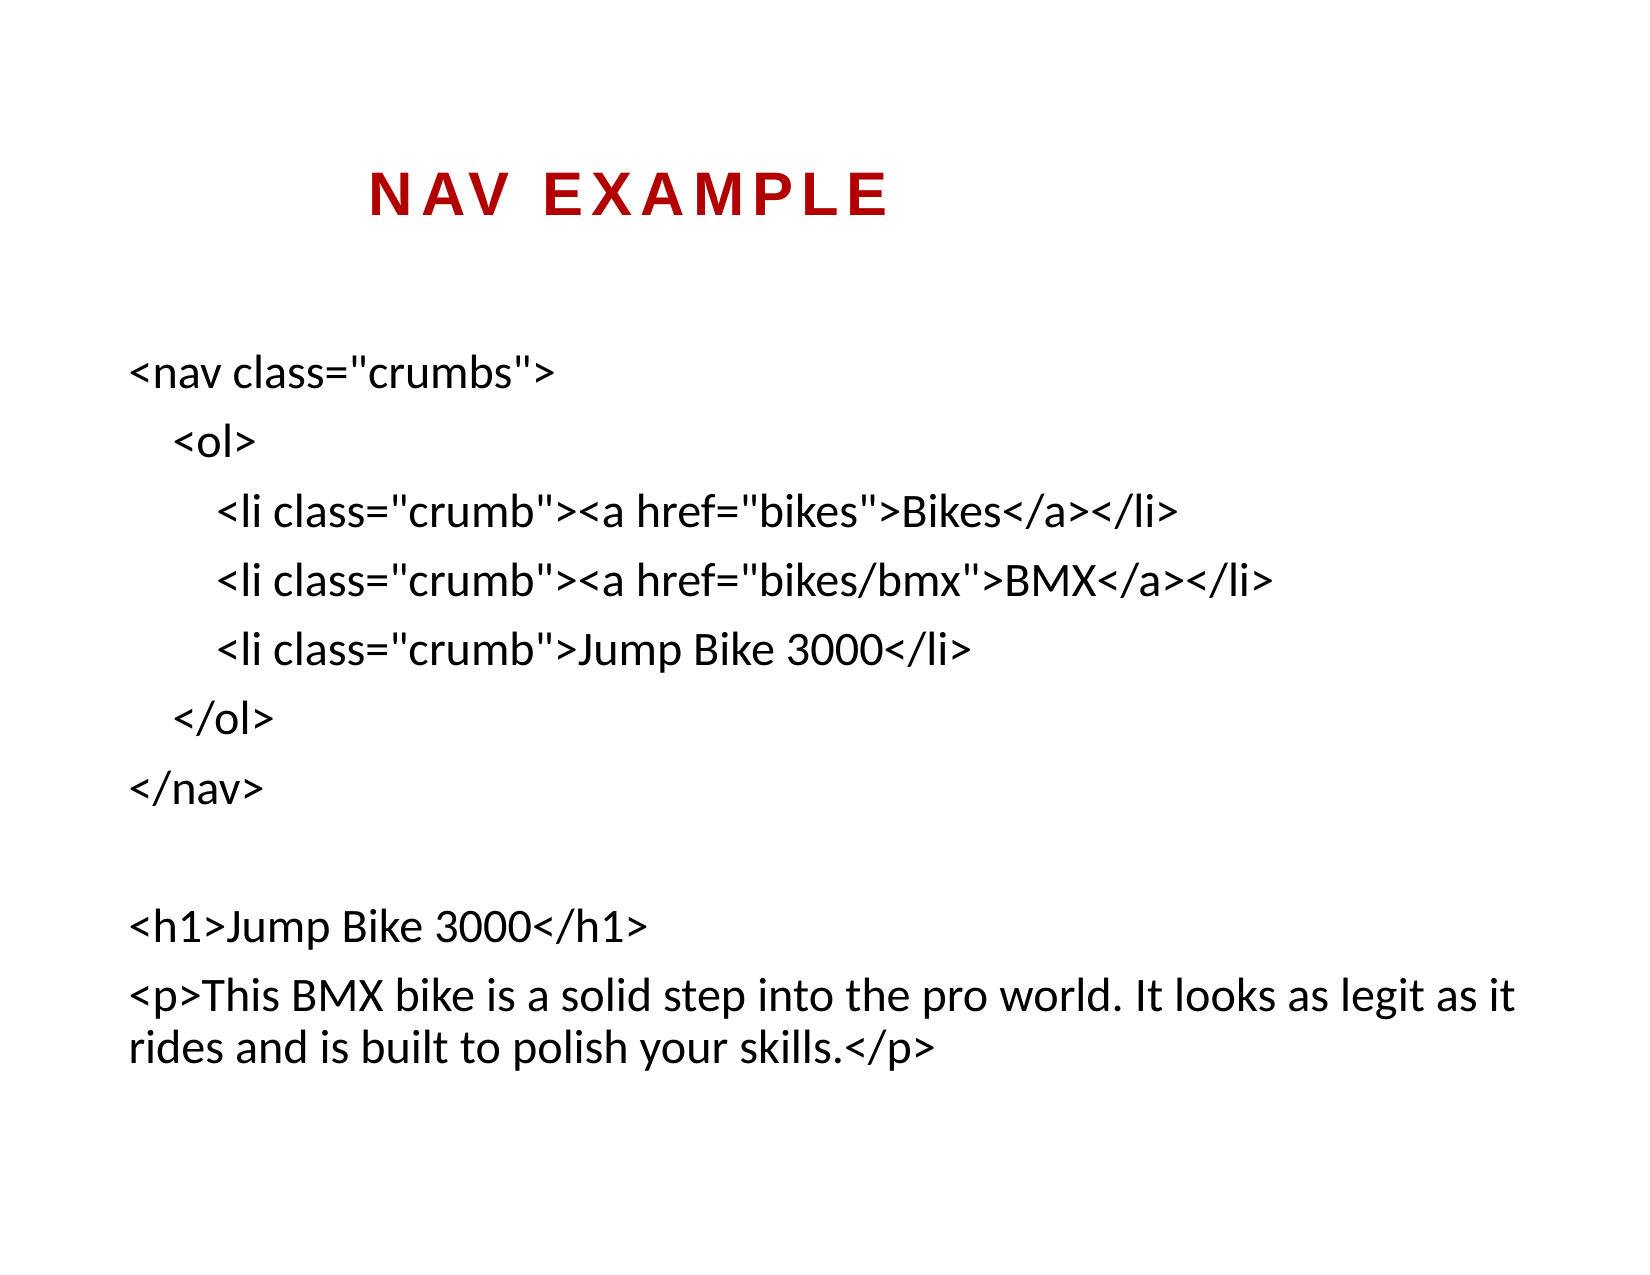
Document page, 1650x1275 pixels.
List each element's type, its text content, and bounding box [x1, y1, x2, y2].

list <nav class="crumbs"> <ol> <li class="crumb"><a href="bikes">Bikes</a></li> <li class="crumb"><a href="bikes/bmx">BMX</a></li> <li class="crumb">Jump Bike 3000</li> </ol> </nav> <h1>Jump Bike 3000</h1> <p>This BMX bike is a solid step into the pro world. It looks as legit as it rides and is built to polish your skills.</p> [113, 339, 1537, 1149]
title NAV EXAMPLE [113, 67, 1537, 315]
